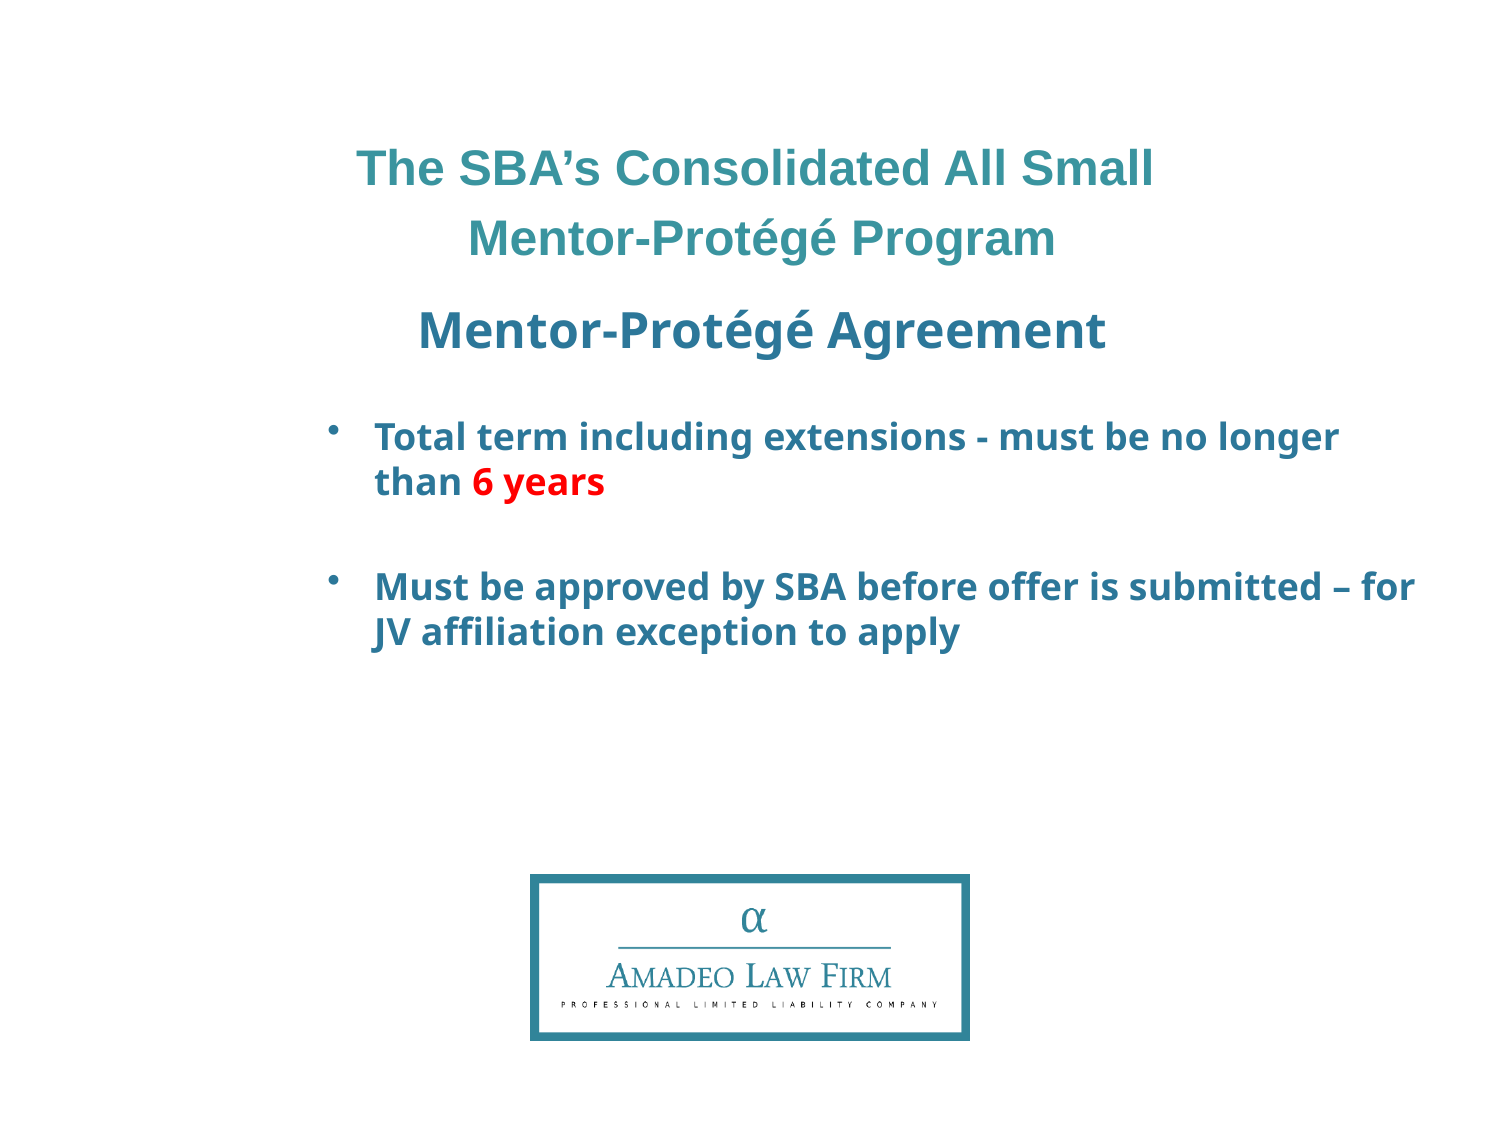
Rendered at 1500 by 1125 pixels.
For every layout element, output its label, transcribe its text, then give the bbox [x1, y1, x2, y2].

picture [530, 874, 970, 1041]
list The SBA’s Consolidated All Small Mentor-Protégé Program Mentor-Protégé Agreement Total term including extensions - must be no longer than 6 years Must be approved by SBA before offer is submitted – for JV affiliation exception to apply [87, 127, 1438, 871]
